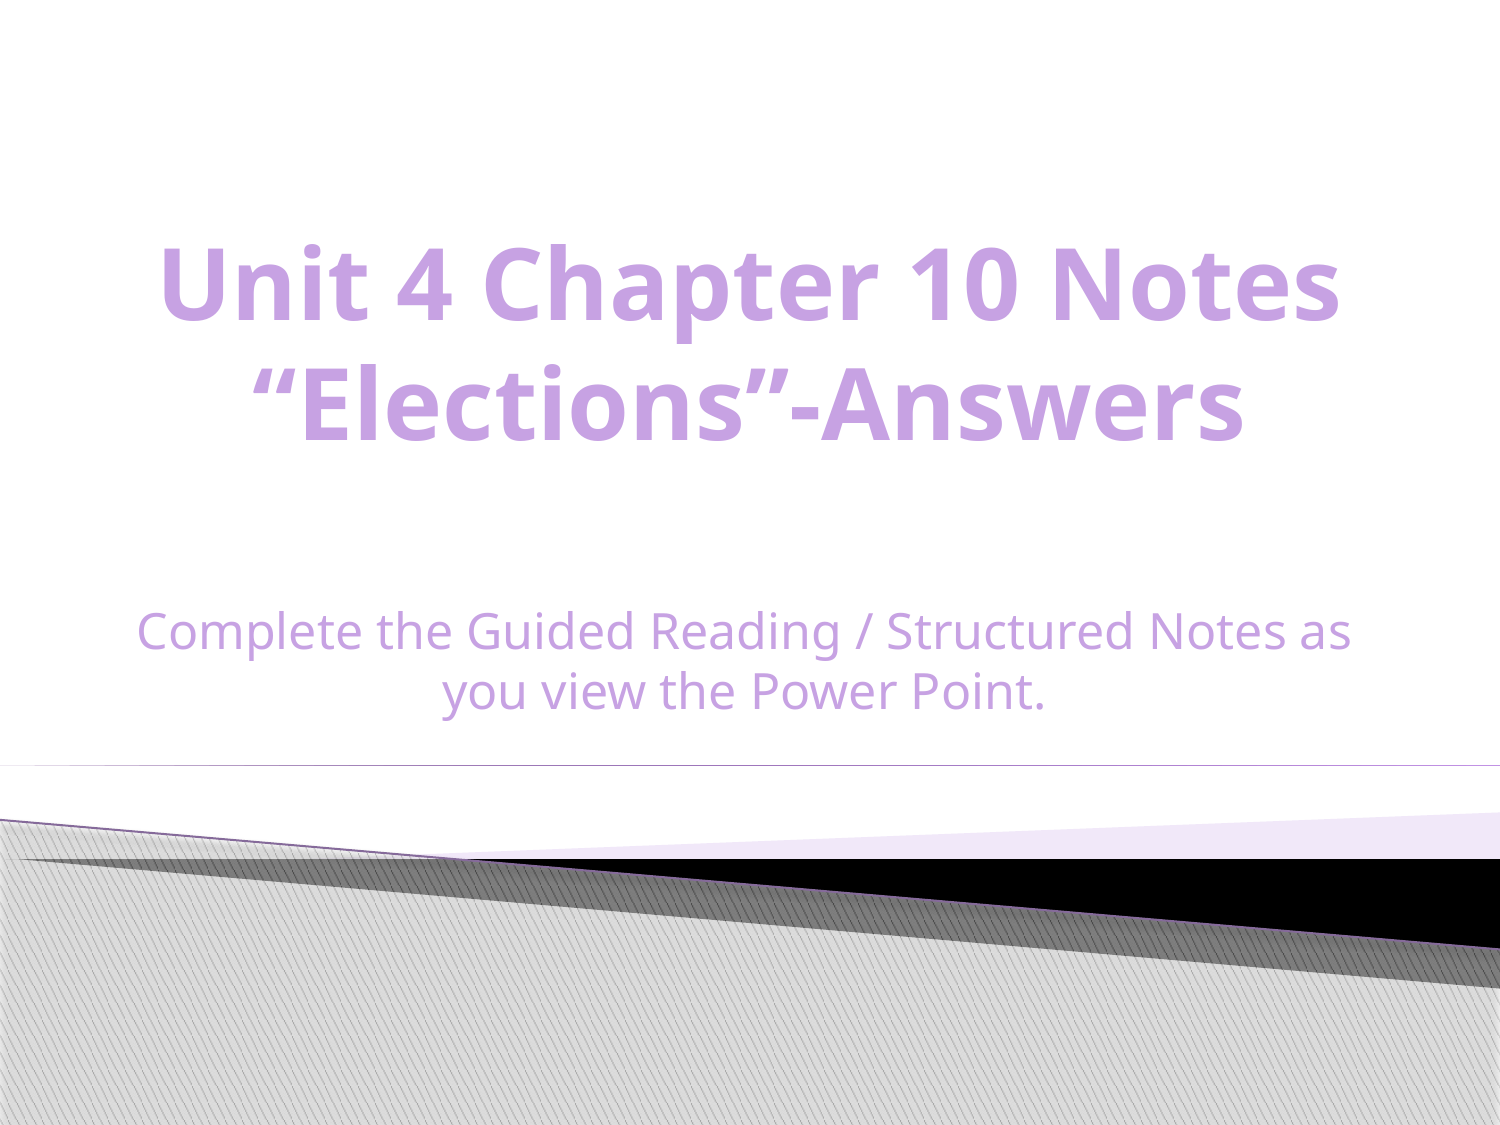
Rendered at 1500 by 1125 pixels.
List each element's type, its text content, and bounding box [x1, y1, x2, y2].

subtitle Complete the Guided Reading / Structured Notes as you view the Power Point. [112, 592, 1388, 790]
picture [5, 859, 1500, 989]
title Unit 4 Chapter 10 Notes “Elections”-Answers [112, 50, 1388, 588]
